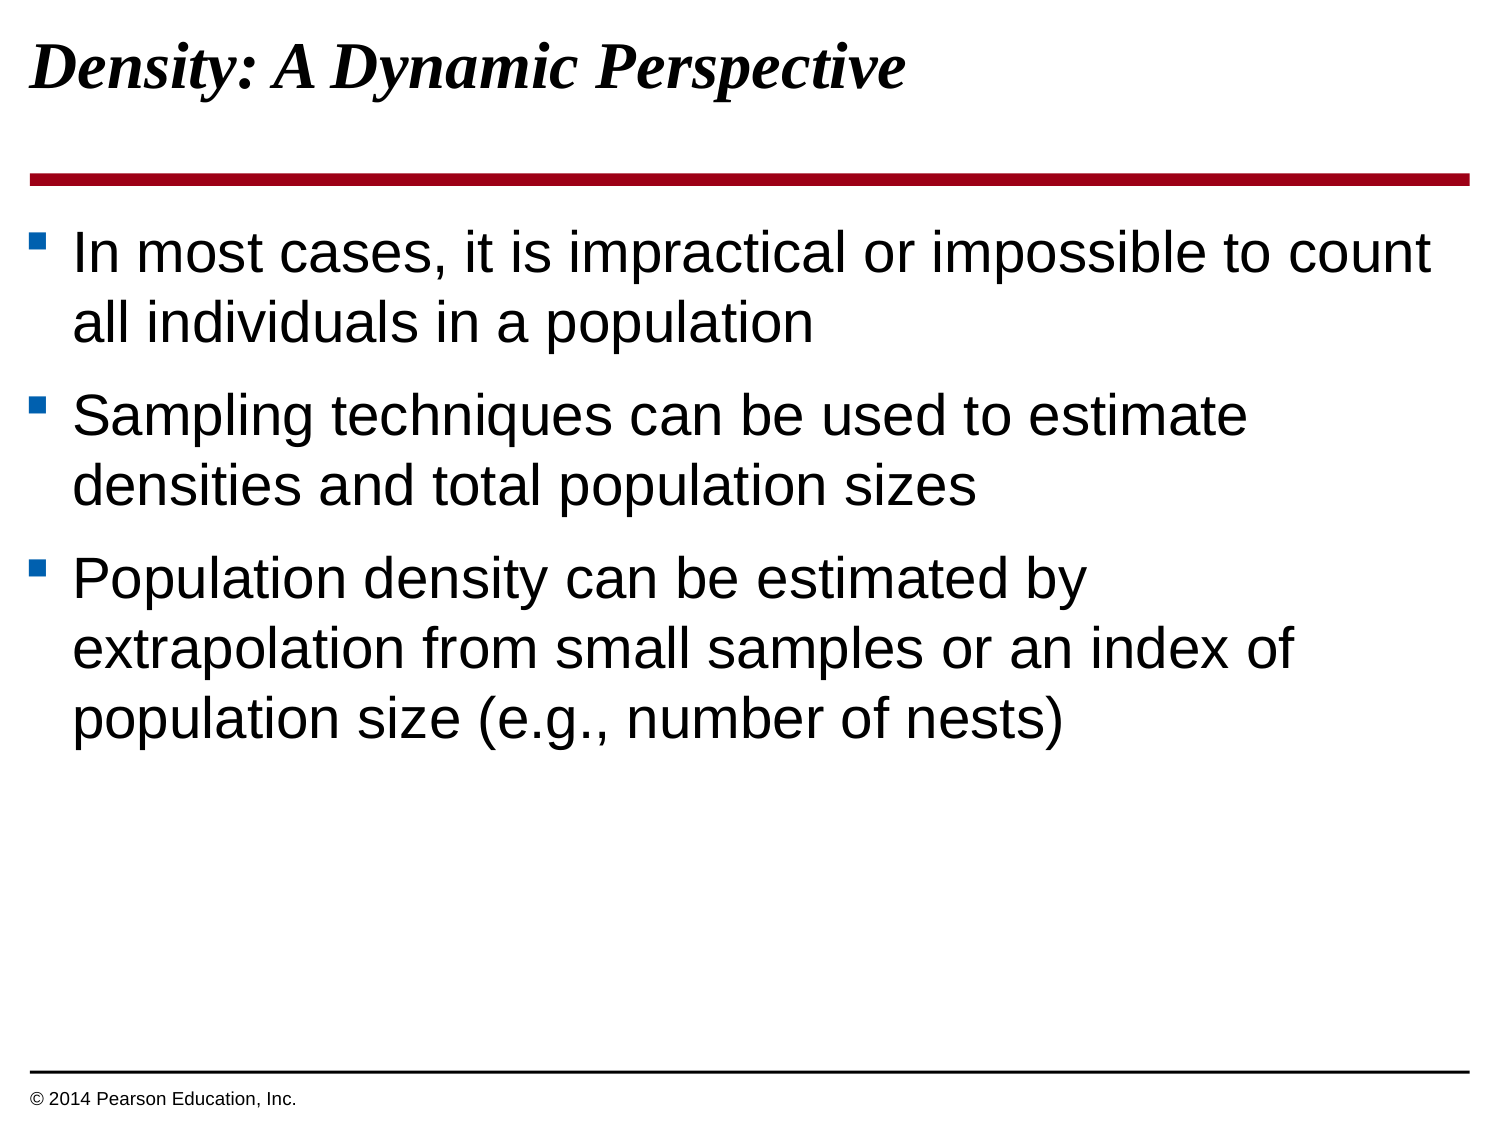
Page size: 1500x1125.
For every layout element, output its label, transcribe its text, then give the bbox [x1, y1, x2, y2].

title Density: A Dynamic Perspective [14, 25, 1415, 109]
list In most cases, it is impractical or impossible to count all individuals in a population Sampling techniques can be used to estimate densities and total population sizes Population density can be estimated by extrapolation from small samples or an index of population size (e.g., number of nests) [8, 206, 1454, 1074]
